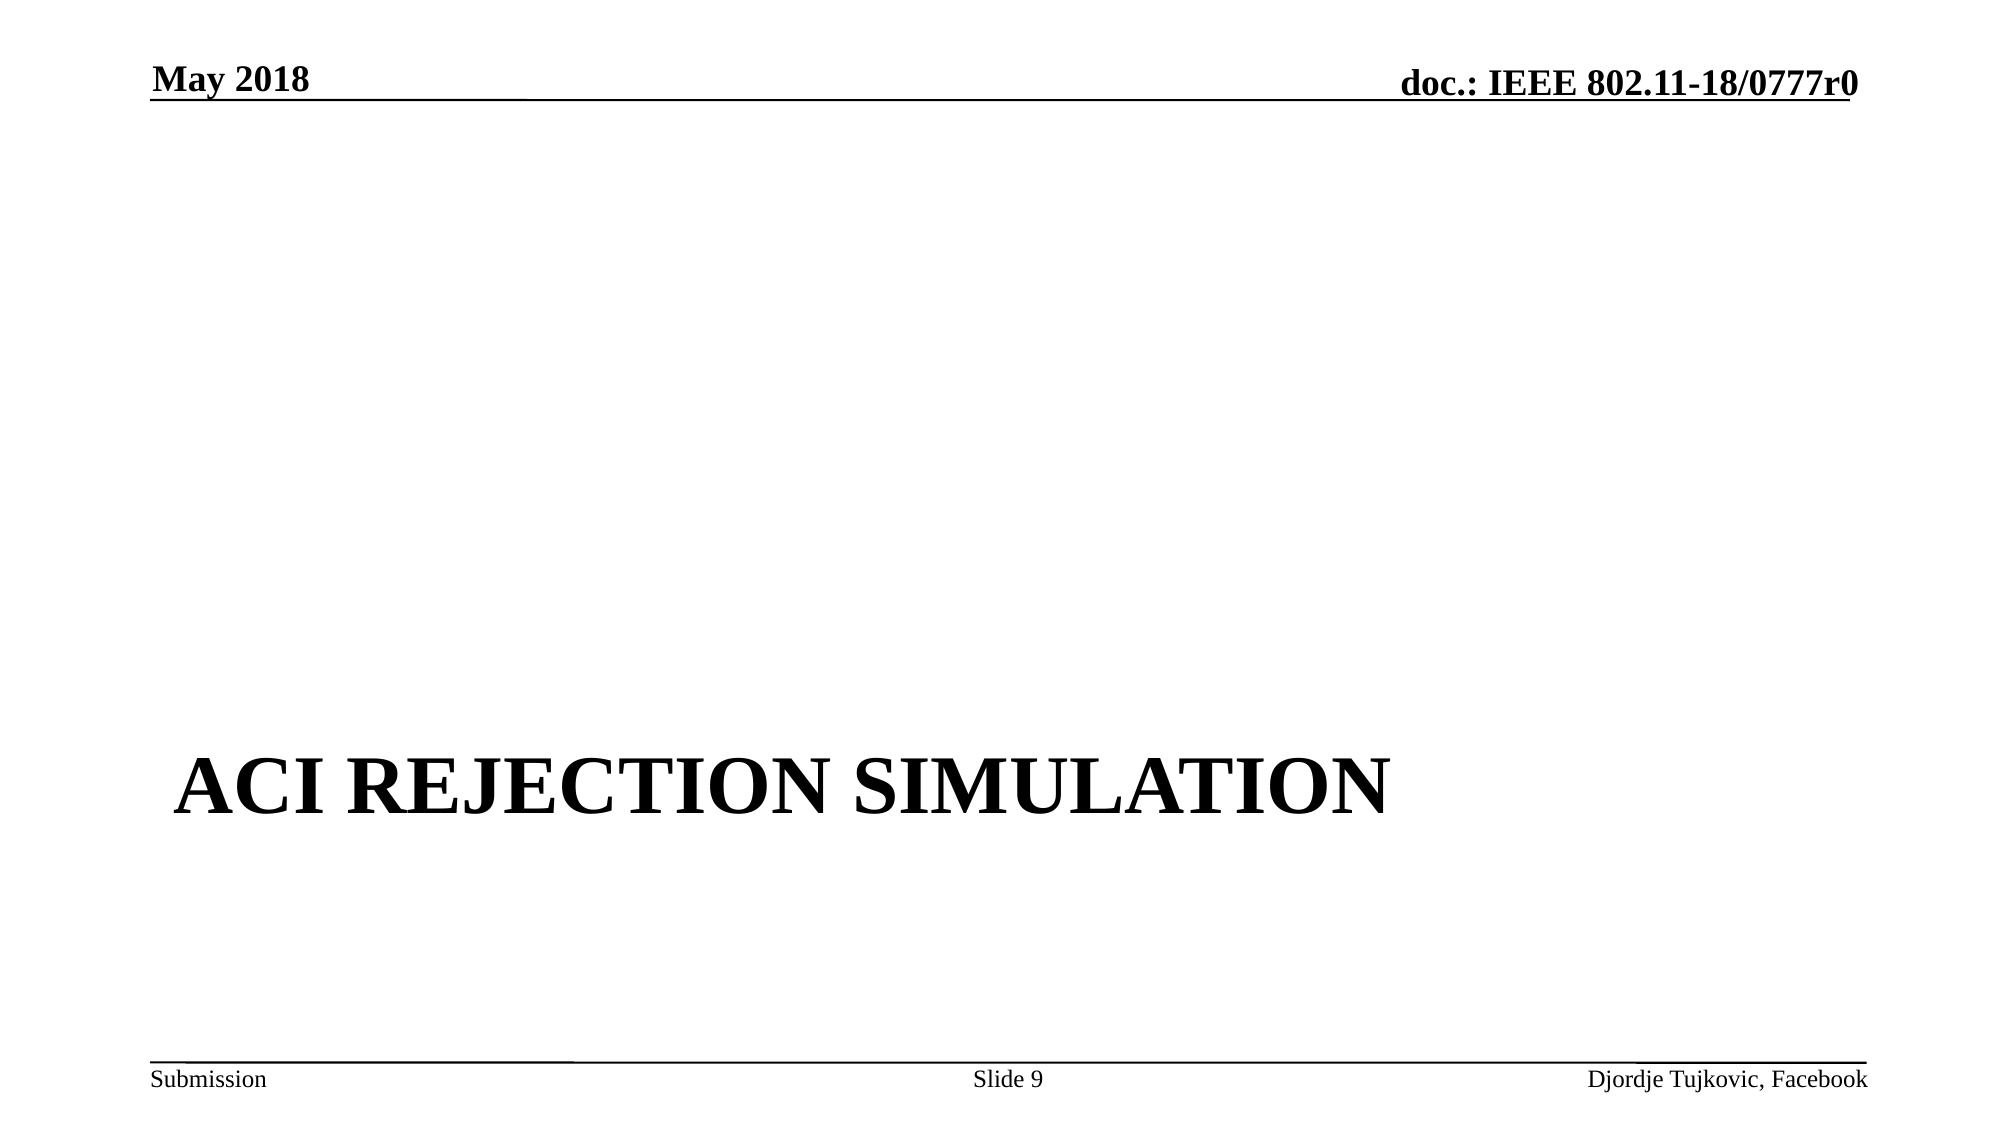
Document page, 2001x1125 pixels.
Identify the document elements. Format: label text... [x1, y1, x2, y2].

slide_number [152, 54, 563, 100]
slide_number Slide 9 [950, 1061, 1067, 1123]
footer Djordje Tujkovic, Facebook [1171, 1061, 1869, 1093]
title ACI Rejection simulation [157, 722, 1859, 947]
